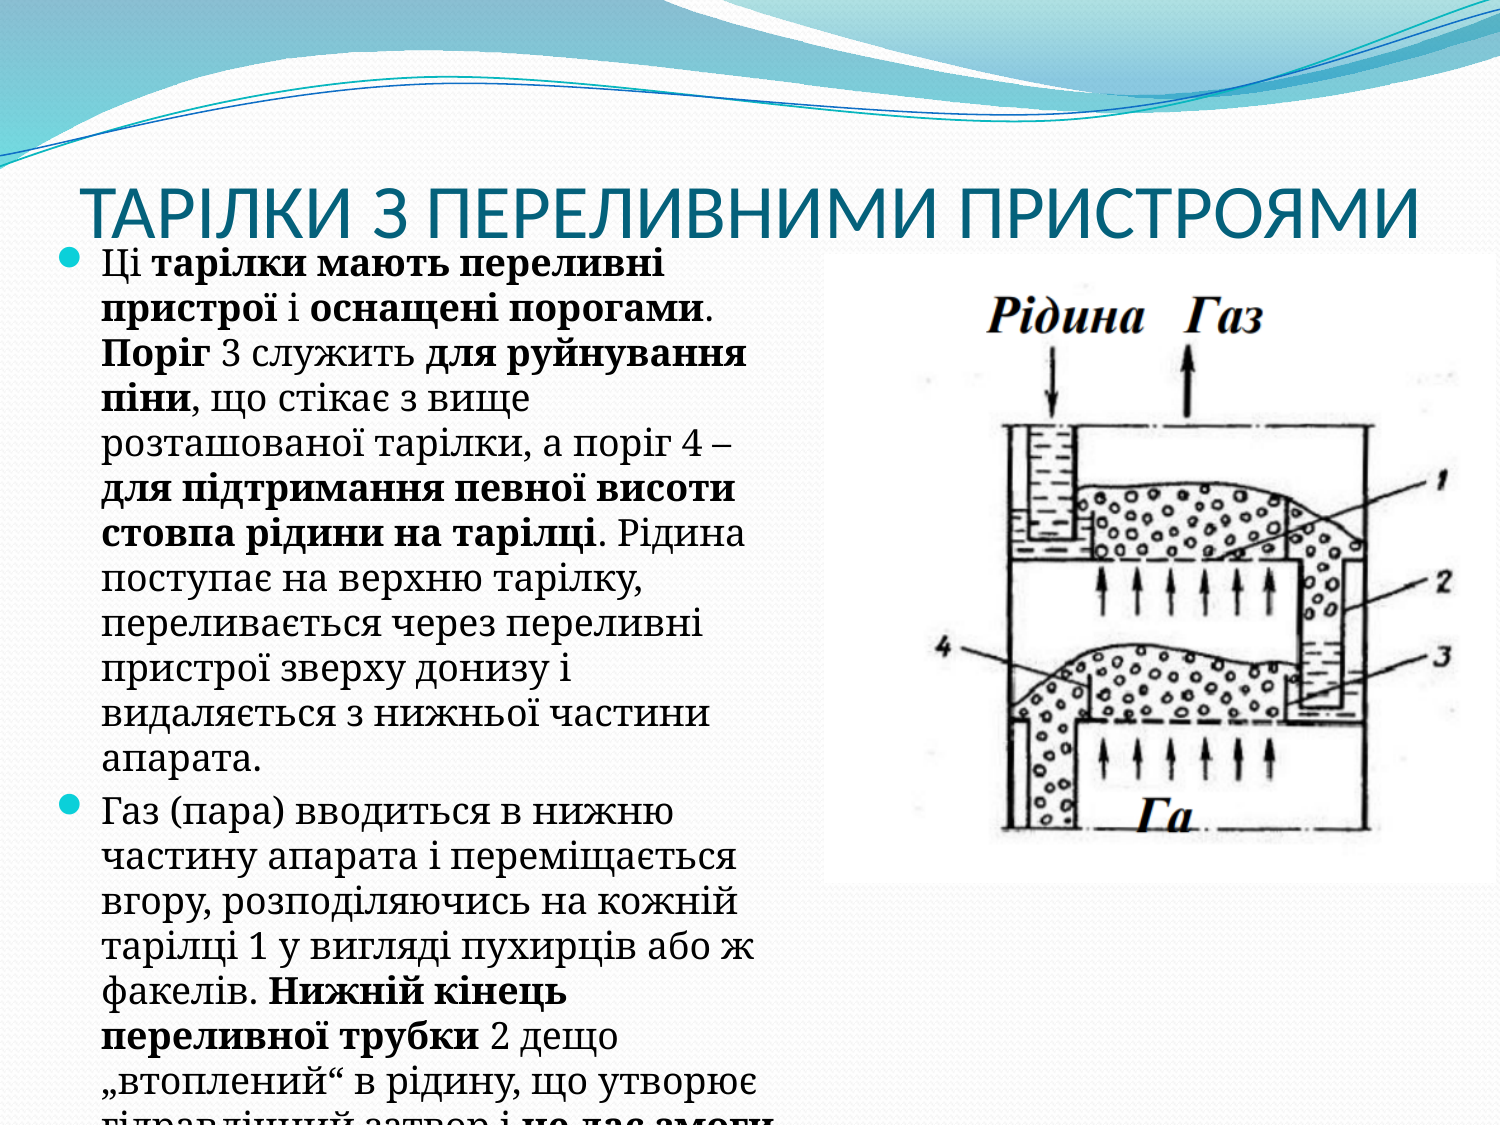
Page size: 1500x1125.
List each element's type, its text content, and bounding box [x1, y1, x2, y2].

title ТАРІЛКИ З ПЕРЕЛИВНИМИ ПРИСТРОЯМИ [76, 66, 1427, 254]
list Ці тарілки мають переливні пристрої і оснащені порогами. Поріг 3 служить для руйнування піни, що стікає з вище розташованої тарілки, а поріг 4 – для підтримання певної висоти стовпа рідини на тарілці. Рідина поступає на верхню тарілку, переливається через переливні пристрої зверху донизу і видаляється з нижньої частини апарата. Газ (пара) вводиться в нижню частину апарата і переміщається вгору, розподіляючись на кожній тарілці 1 у вигляді пухирців або ж факелів. Нижній кінець переливної трубки 2 дещо „втоплений“ в рідину, що утворює гідравлічний затвор і не дає змоги газу або парі попадати у переливну трубку. [41, 231, 809, 986]
picture [824, 254, 1496, 883]
